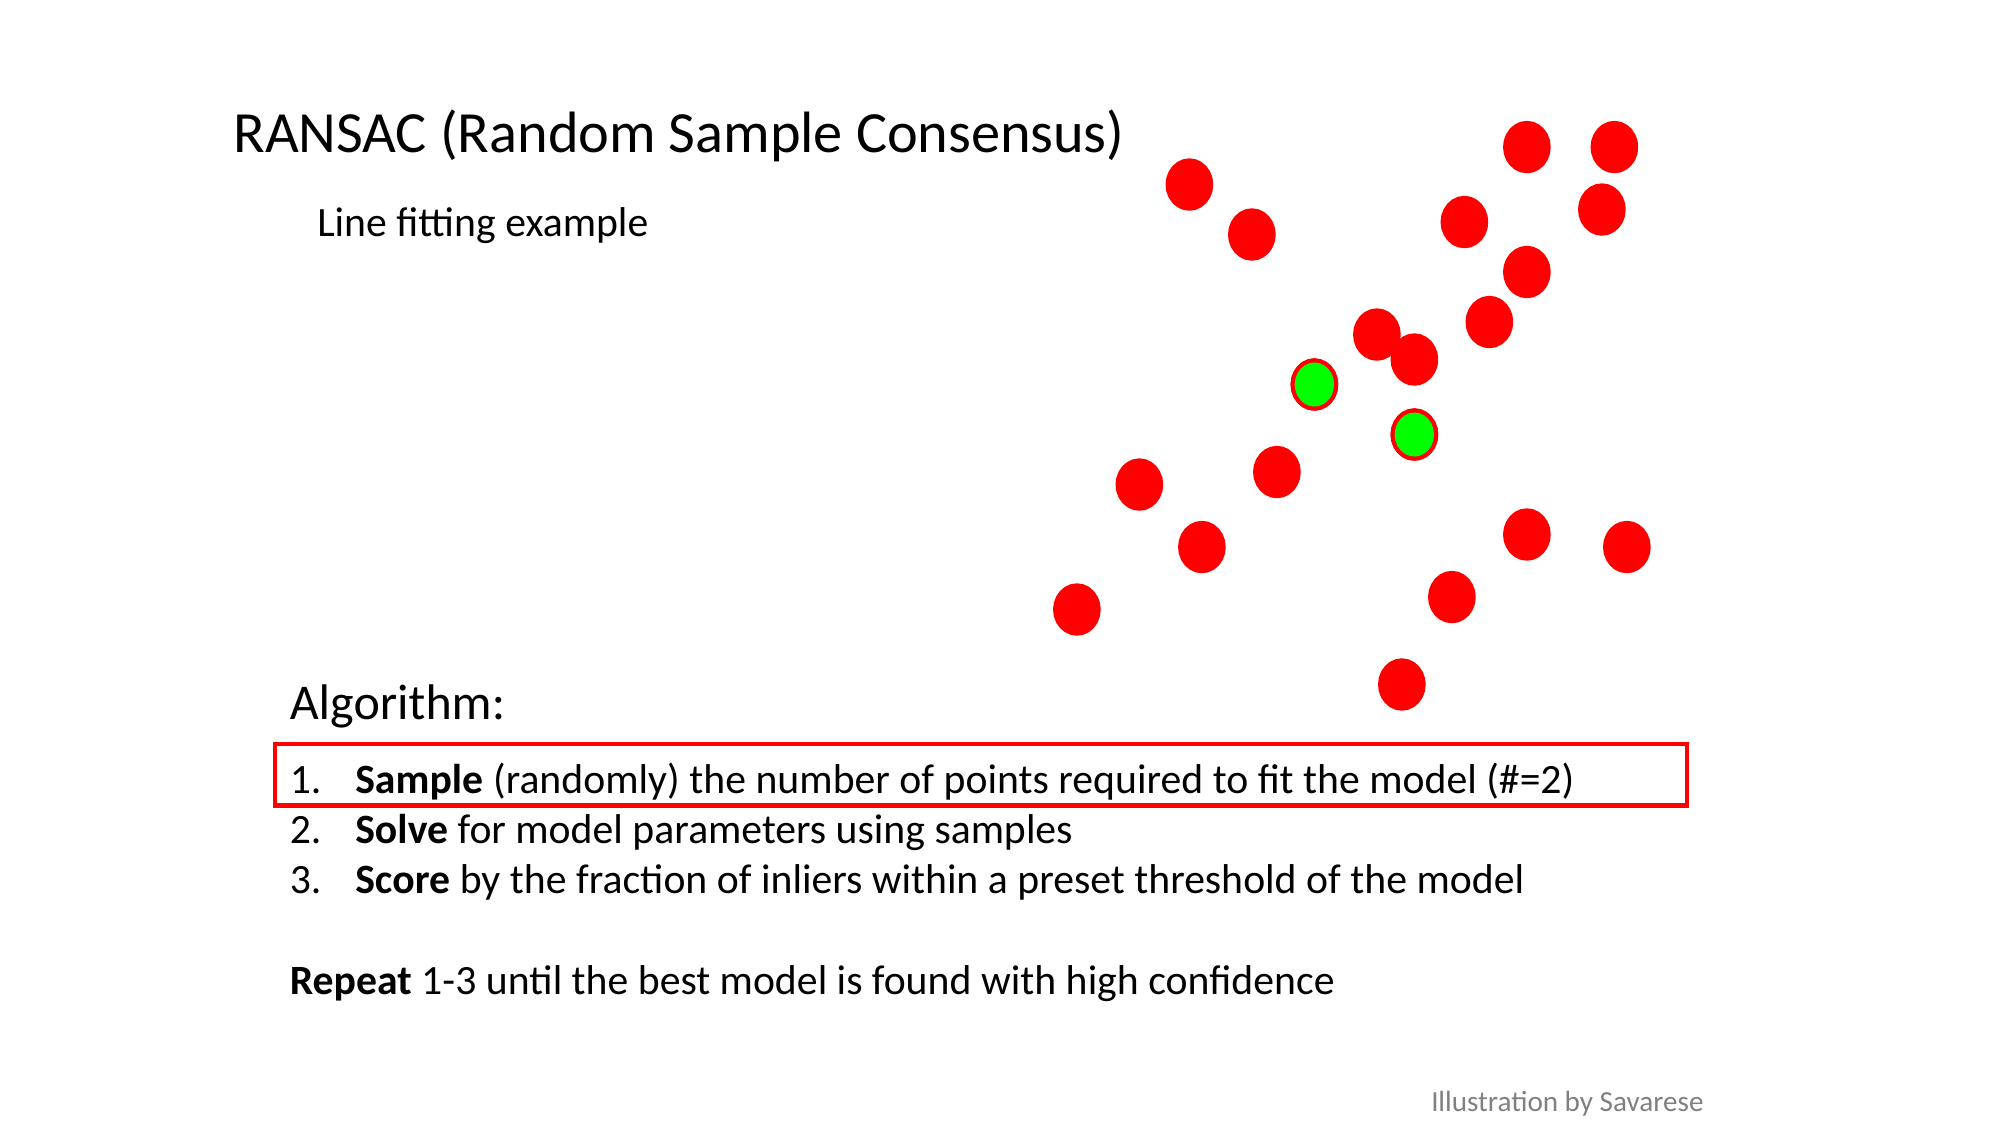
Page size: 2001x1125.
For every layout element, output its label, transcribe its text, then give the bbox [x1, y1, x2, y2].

text_box [1432, 575, 1472, 620]
text_box [1057, 587, 1097, 632]
text_box Line fitting example [302, 187, 664, 253]
text_box [1594, 125, 1635, 170]
text_box Illustration by Savarese [1416, 1074, 1719, 1125]
text_box [1232, 212, 1272, 257]
text_box [1582, 187, 1622, 232]
text_box [1119, 462, 1160, 507]
text_box Algorithm: Sample (randomly) the number of points required to fit the model (#=2) Solve for model parameters using samples Score by the fraction of inliers within a preset threshold of the model Repeat 1-3 until the best model is found with high confidence [274, 662, 1688, 1010]
text_box [1394, 412, 1435, 457]
text_box [1169, 162, 1210, 207]
text_box [1607, 525, 1647, 570]
text_box [1507, 249, 1547, 295]
text_box [1507, 125, 1547, 170]
text_box [1444, 200, 1485, 245]
text_box [1507, 512, 1547, 557]
text_box [1394, 337, 1435, 382]
text_box [1469, 299, 1510, 345]
text_box [1357, 312, 1397, 357]
text_box [1257, 450, 1297, 495]
text_box [1294, 362, 1335, 407]
text_box RANSAC (Random Sample Consensus) [218, 87, 1140, 172]
text_box [1182, 525, 1222, 570]
